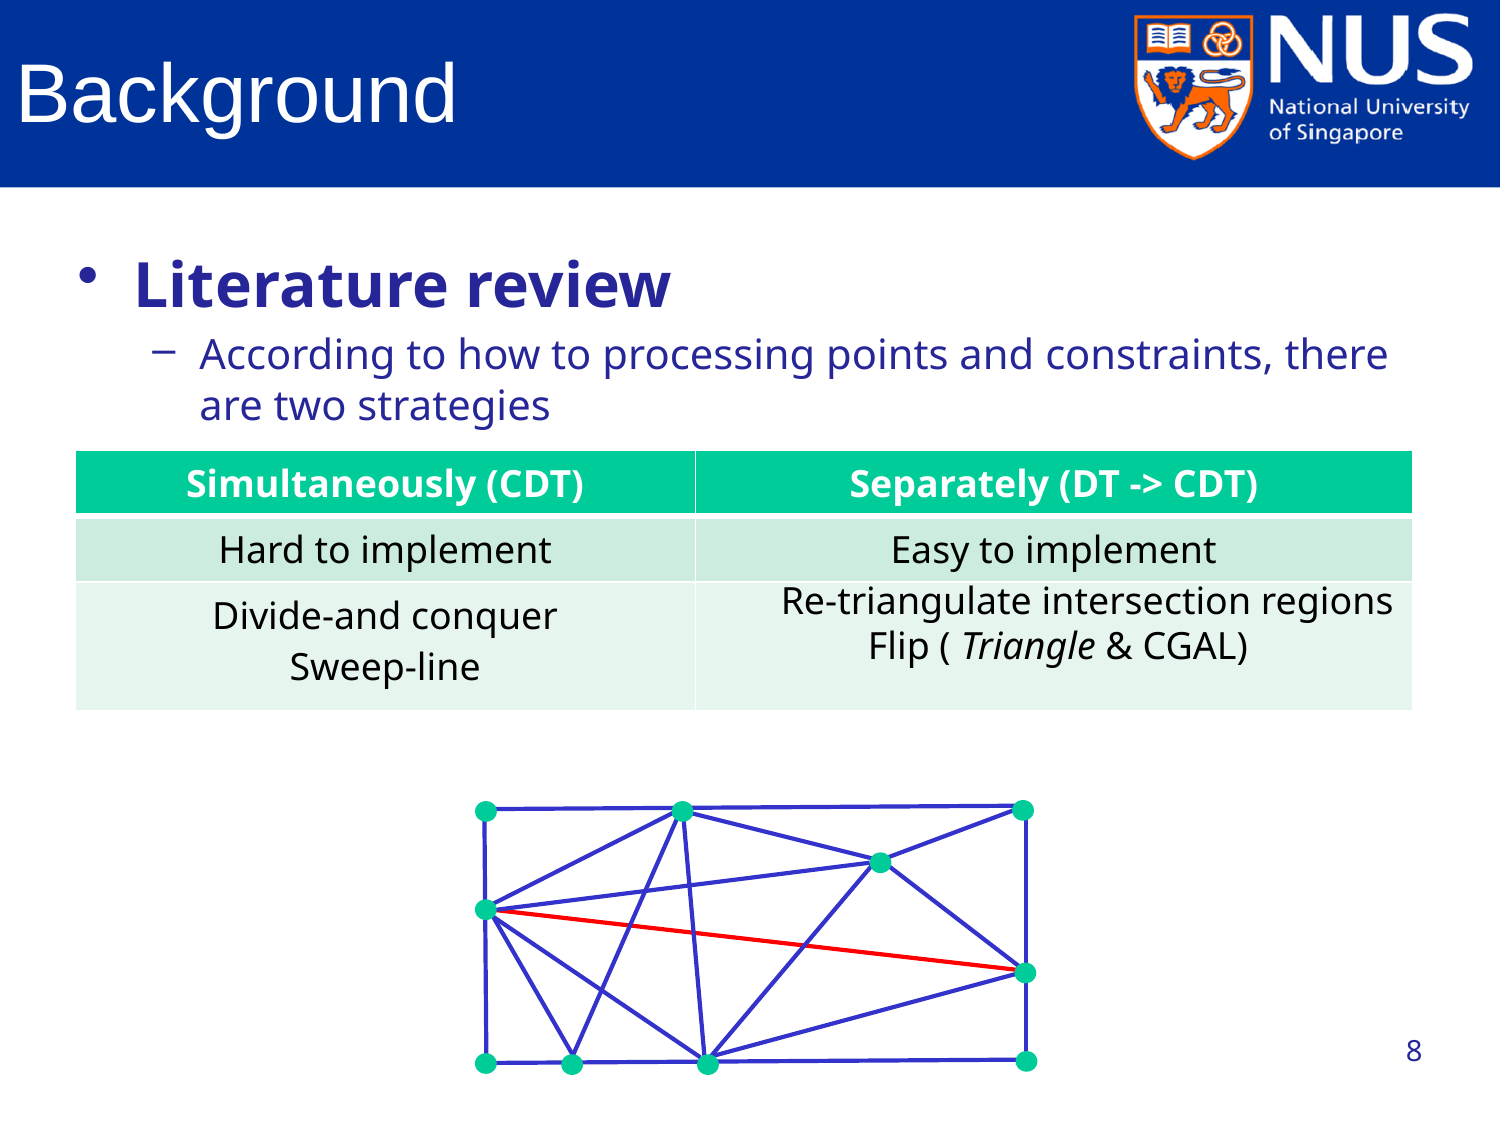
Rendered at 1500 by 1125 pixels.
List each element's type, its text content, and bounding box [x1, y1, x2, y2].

text_box Re-triangulate intersection regions [749, 570, 1425, 630]
title Background [0, 0, 1275, 184]
table_header Simultaneously (CDT) [76, 451, 695, 513]
table_cell [696, 583, 1412, 710]
list Literature review According to how to processing points and constraints, there are two strategies [62, 237, 1438, 1001]
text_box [493, 916, 701, 1058]
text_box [496, 862, 870, 910]
table_header Separately (DT -> CDT) [696, 451, 1412, 513]
table_cell Divide-and conquer Sweep-line [76, 583, 695, 710]
picture [1275, 0, 1500, 175]
table_cell Easy to implement [696, 519, 1412, 581]
table_cell Hard to implement [76, 519, 695, 581]
slide_number 8 [1125, 1025, 1438, 1100]
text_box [474, 799, 1038, 1076]
text_box Flip ( Triangle & CGAL) [807, 614, 1308, 675]
